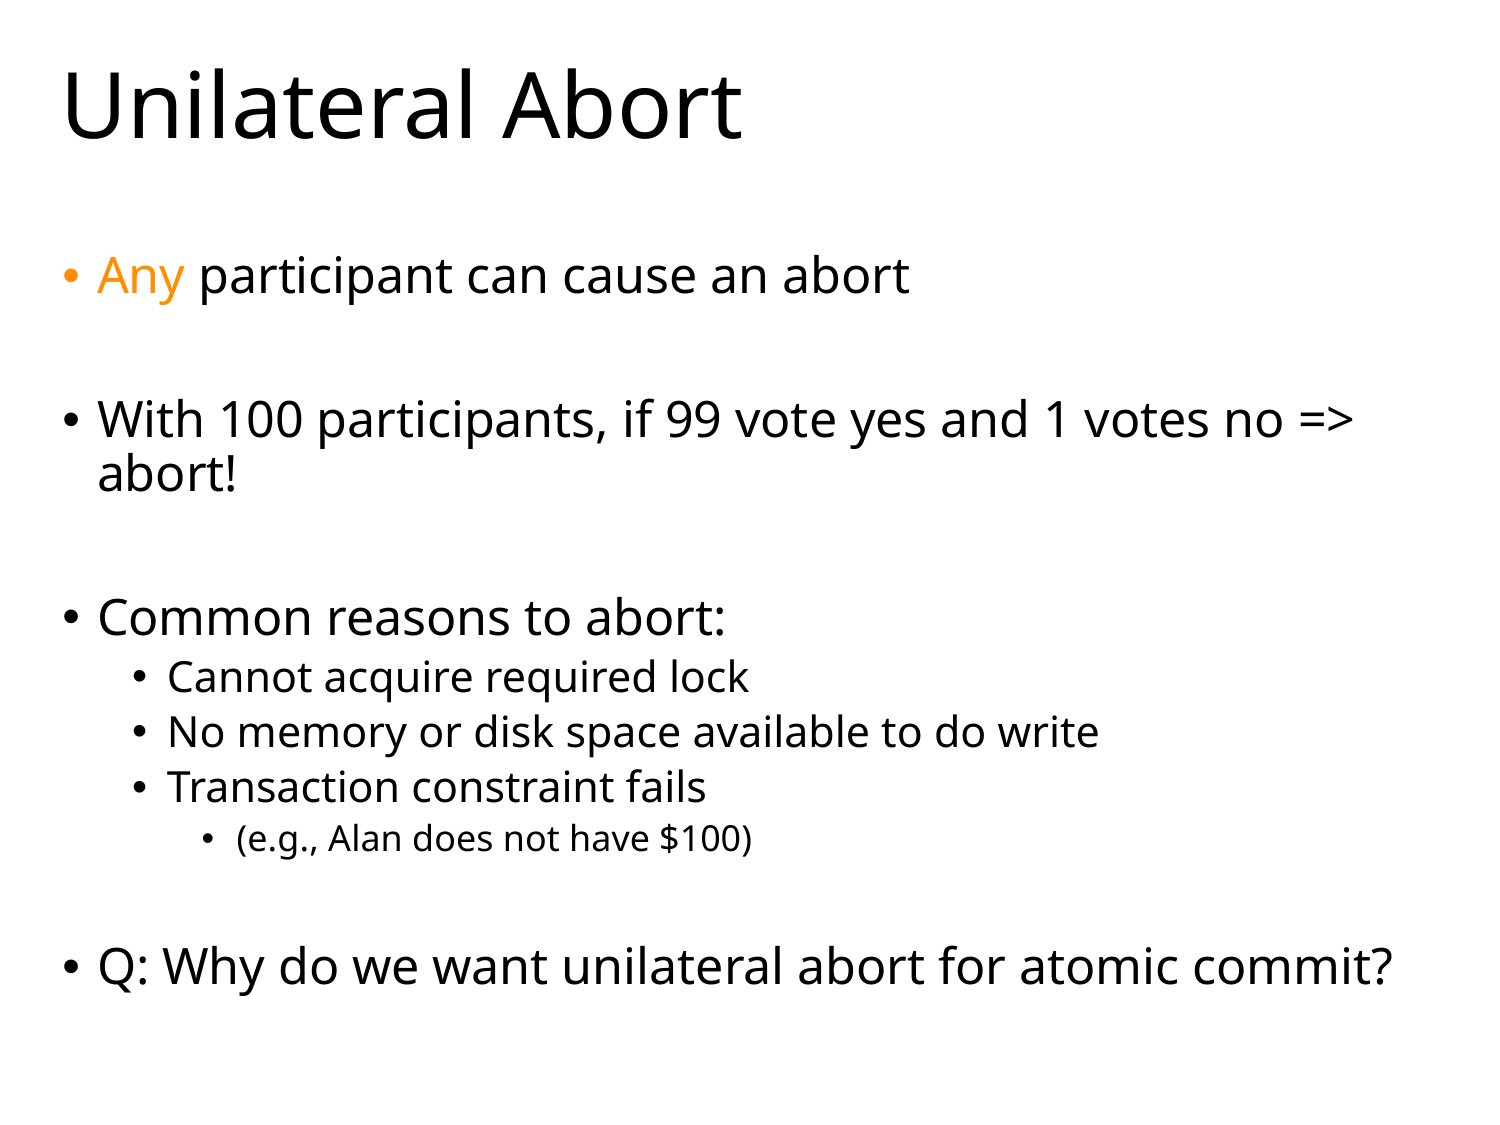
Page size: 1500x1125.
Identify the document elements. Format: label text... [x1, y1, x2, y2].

list Any participant can cause an abort With 100 participants, if 99 vote yes and 1 votes no => abort! Common reasons to abort: Cannot acquire required lock No memory or disk space available to do write Transaction constraint fails (e.g., Alan does not have $100) Q: Why do we want unilateral abort for atomic commit? [47, 243, 1457, 1014]
title Unilateral Abort [45, 0, 1455, 218]
